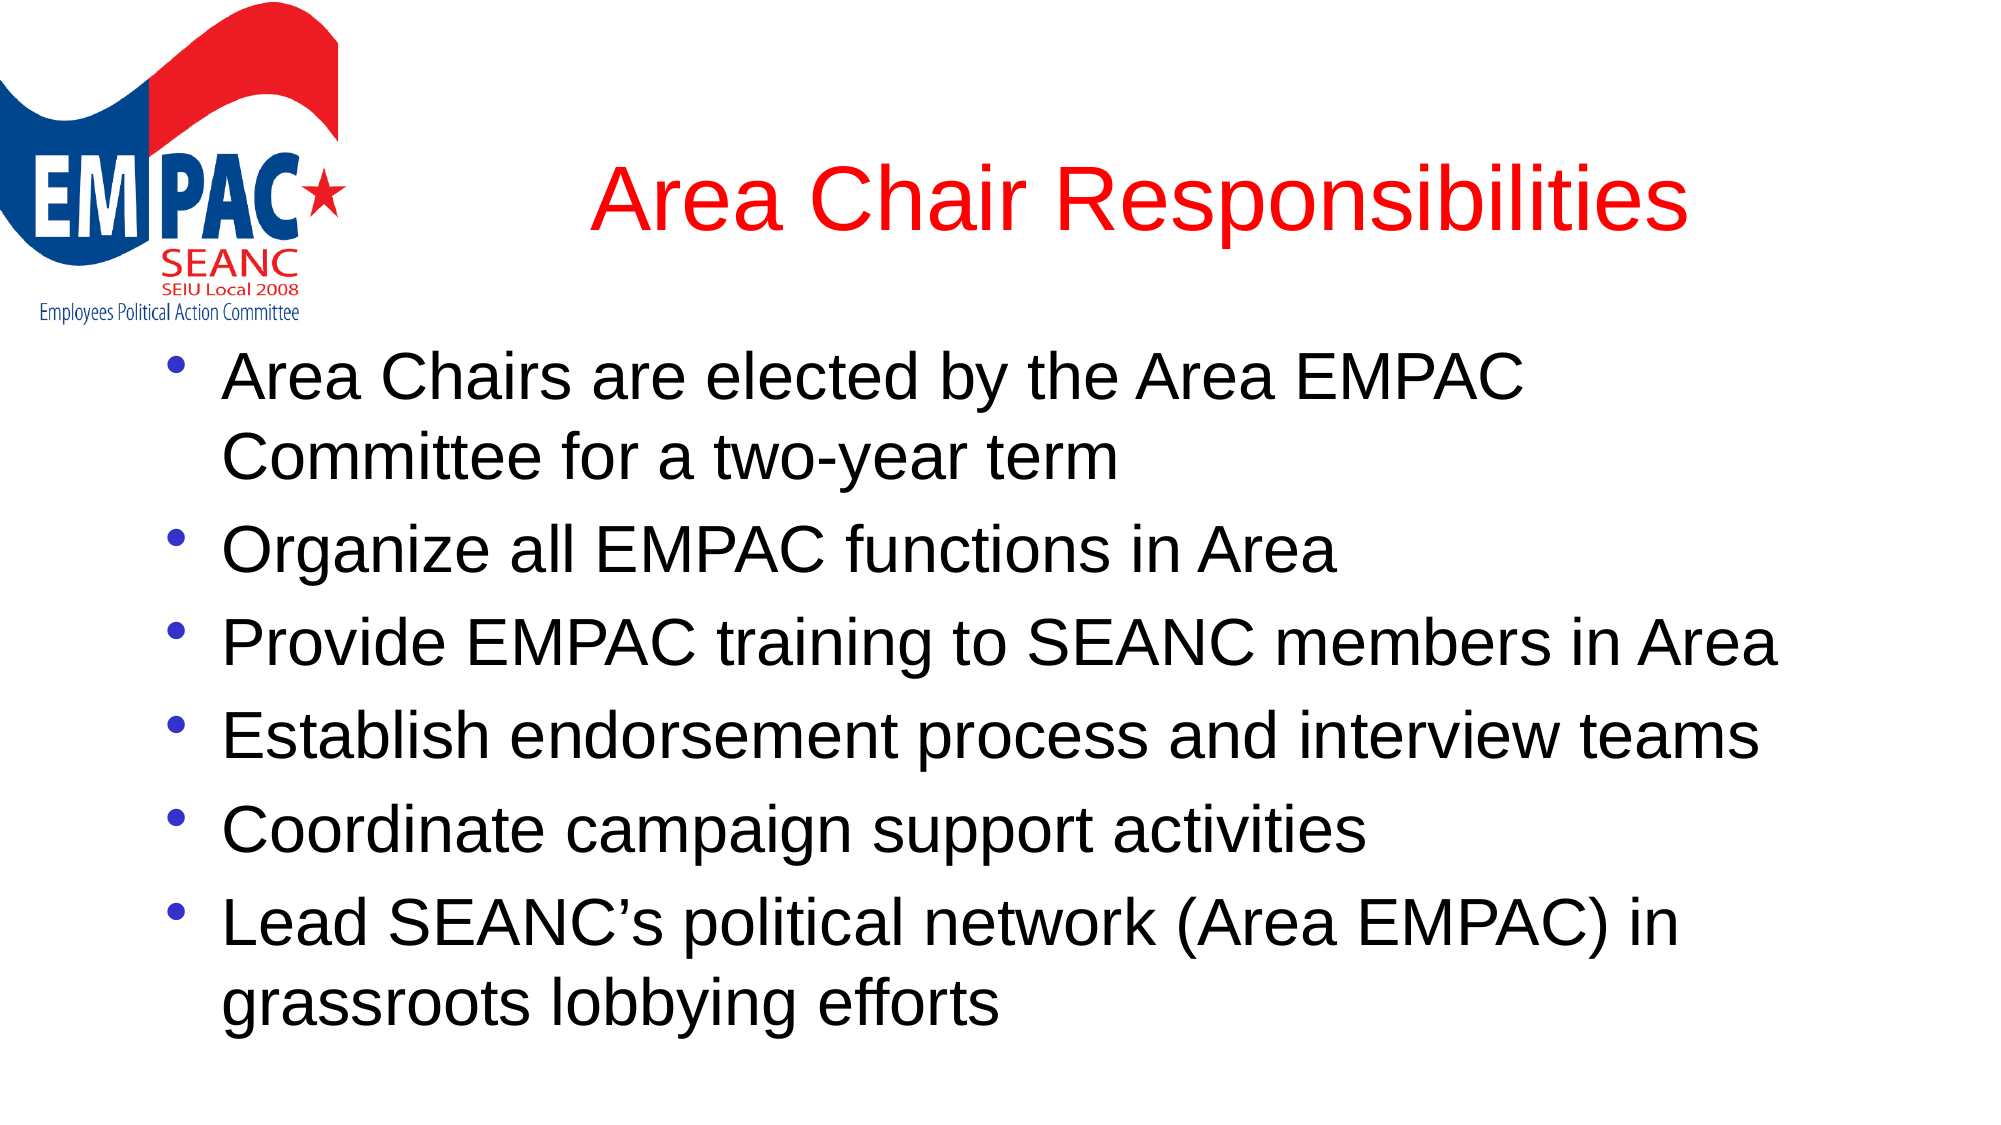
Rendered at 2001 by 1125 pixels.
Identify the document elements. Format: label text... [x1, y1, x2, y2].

title Area Chair Responsibilities [575, 99, 1710, 288]
list Area Chairs are elected by the Area EMPAC Committee for a two-year term Organize all EMPAC functions in Area Provide EMPAC training to SEANC members in Area Establish endorsement process and interview teams Coordinate campaign support activities Lead SEANC’s political network (Area EMPAC) in grassroots lobbying efforts [150, 324, 1850, 1000]
picture [0, 2, 351, 325]
